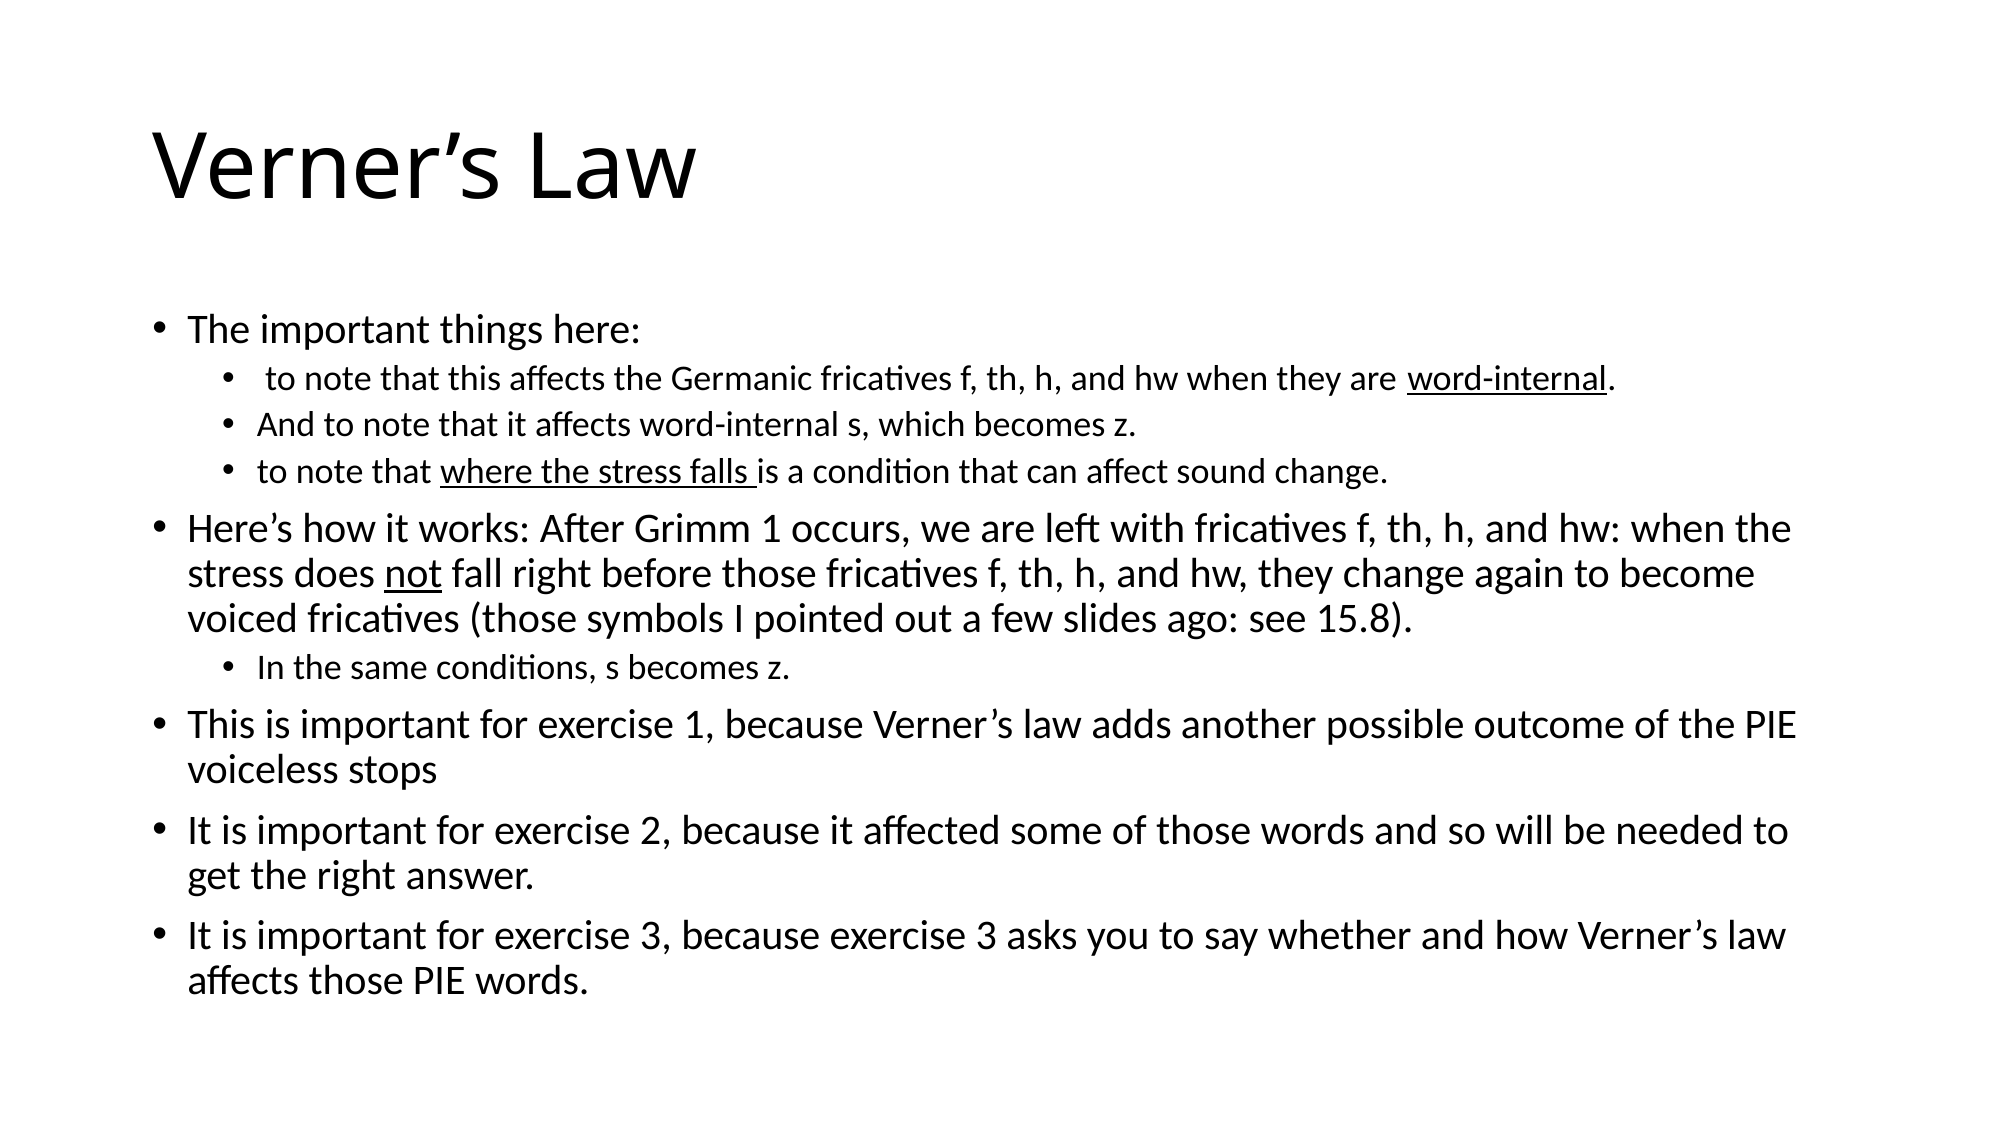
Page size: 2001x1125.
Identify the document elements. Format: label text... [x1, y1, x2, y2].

title Verner’s Law [137, 59, 1863, 278]
list The important things here: to note that this affects the Germanic fricatives f, th, h, and hw when they are word-internal. And to note that it affects word-internal s, which becomes z. to note that where the stress falls is a condition that can affect sound change. Here’s how it works: After Grimm 1 occurs, we are left with fricatives f, th, h, and hw: when the stress does not fall right before those fricatives f, th, h, and hw, they change again to become voiced fricatives (those symbols I pointed out a few slides ago: see 15.8). In the same conditions, s becomes z. This is important for exercise 1, because Verner’s law adds another possible outcome of the PIE voiceless stops It is important for exercise 2, because it affected some of those words and so will be needed to get the right answer. It is important for exercise 3, because exercise 3 asks you to say whether and how Verner’s law affects those PIE words. [137, 299, 1863, 1014]
